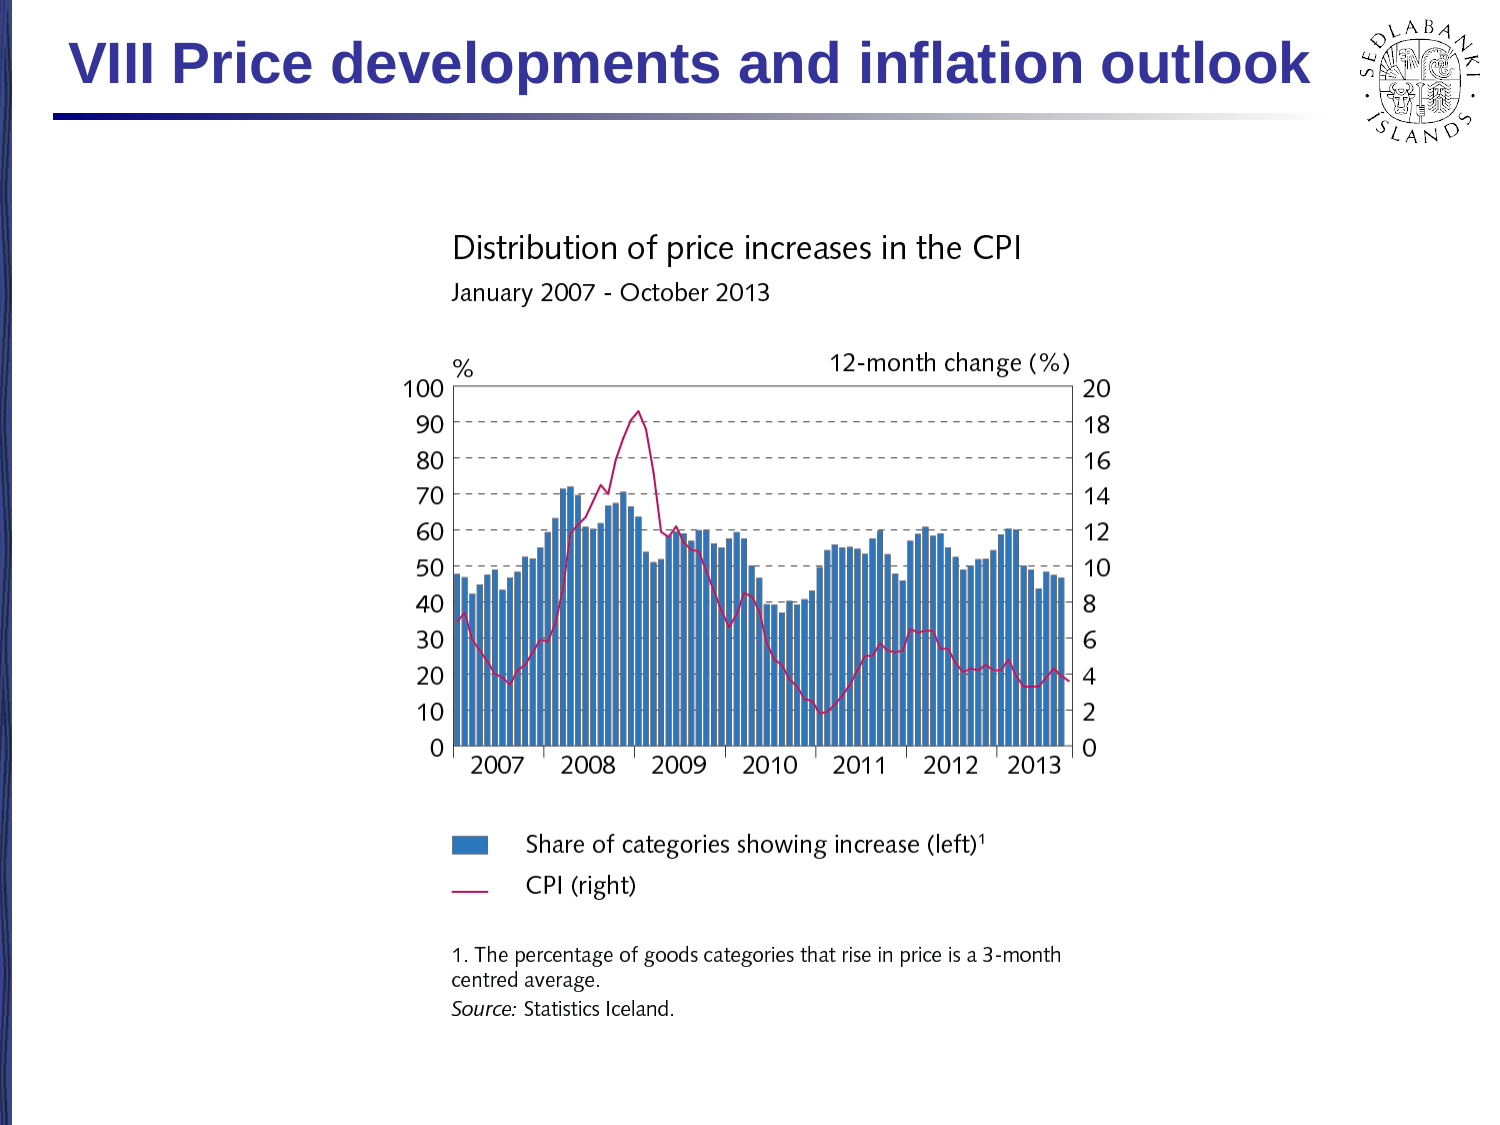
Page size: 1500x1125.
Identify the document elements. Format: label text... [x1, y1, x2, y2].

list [401, 185, 1111, 1022]
picture [0, 0, 12, 1125]
title VIII Price developments and inflation outlook [52, 10, 1330, 111]
picture [1357, 18, 1482, 149]
